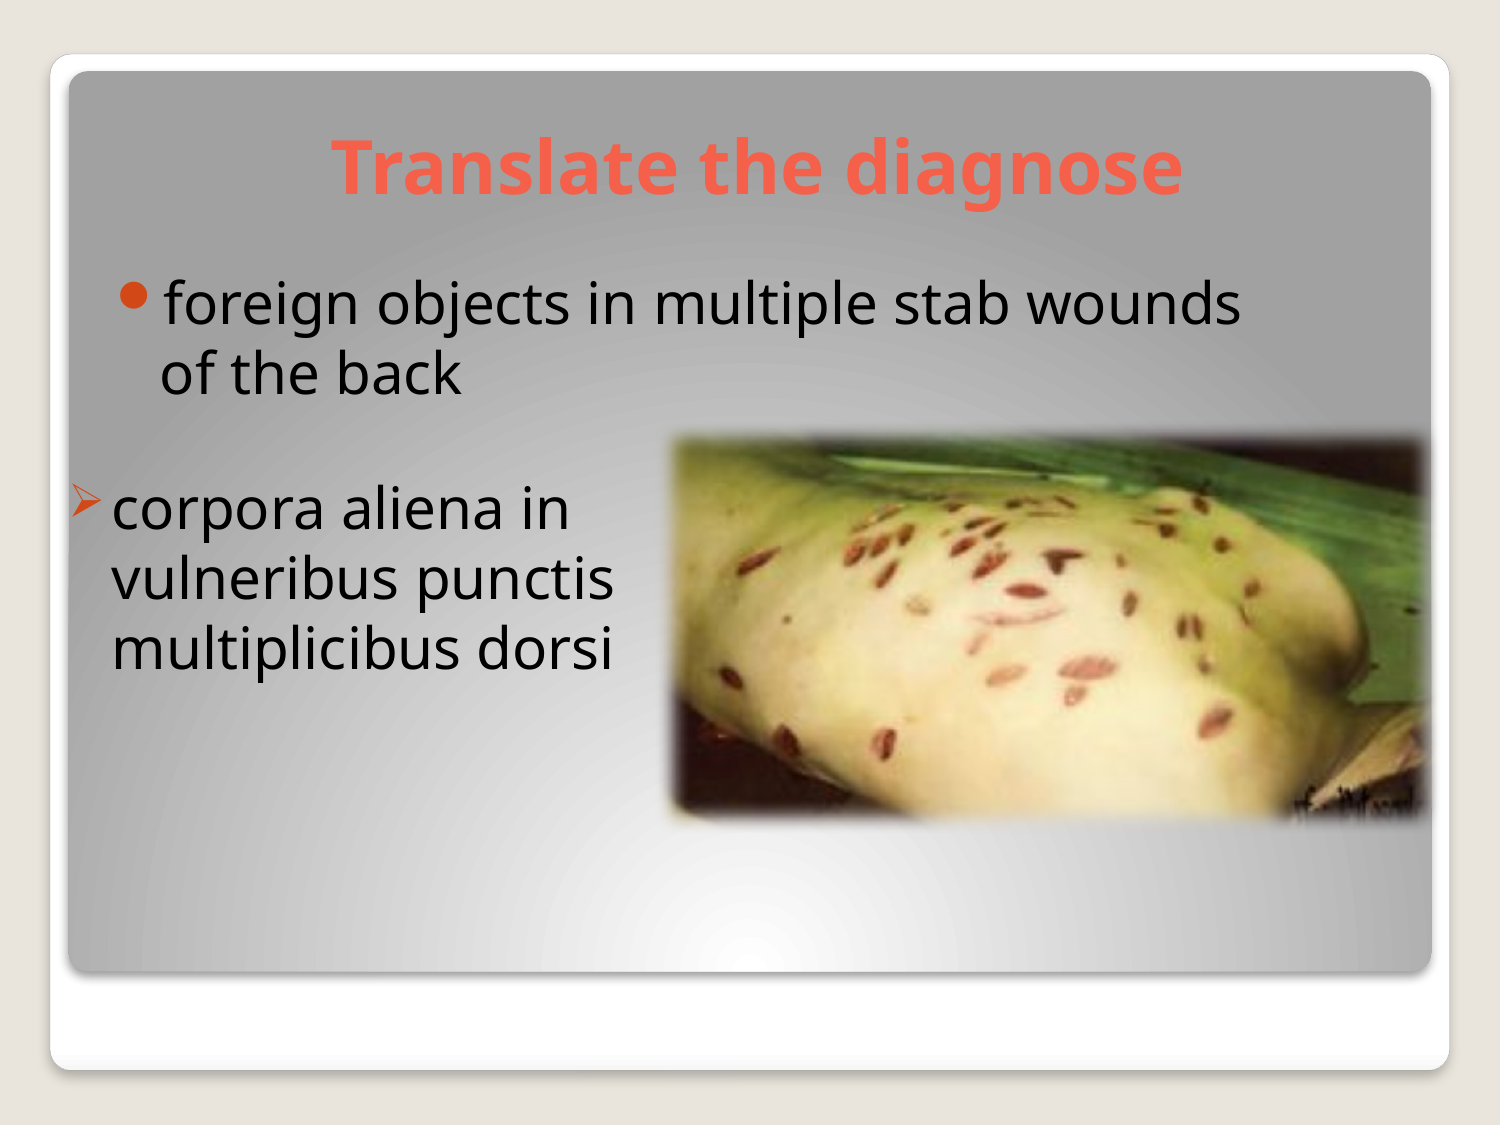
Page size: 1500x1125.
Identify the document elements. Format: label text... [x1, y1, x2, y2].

title Translate the diagnose [86, 78, 1429, 251]
picture [655, 420, 1441, 835]
list corpora aliena in vulneribus punctis multiplicibus dorsi [38, 456, 680, 1125]
text_box foreign objects in multiple stab wounds of the back [86, 250, 1315, 938]
